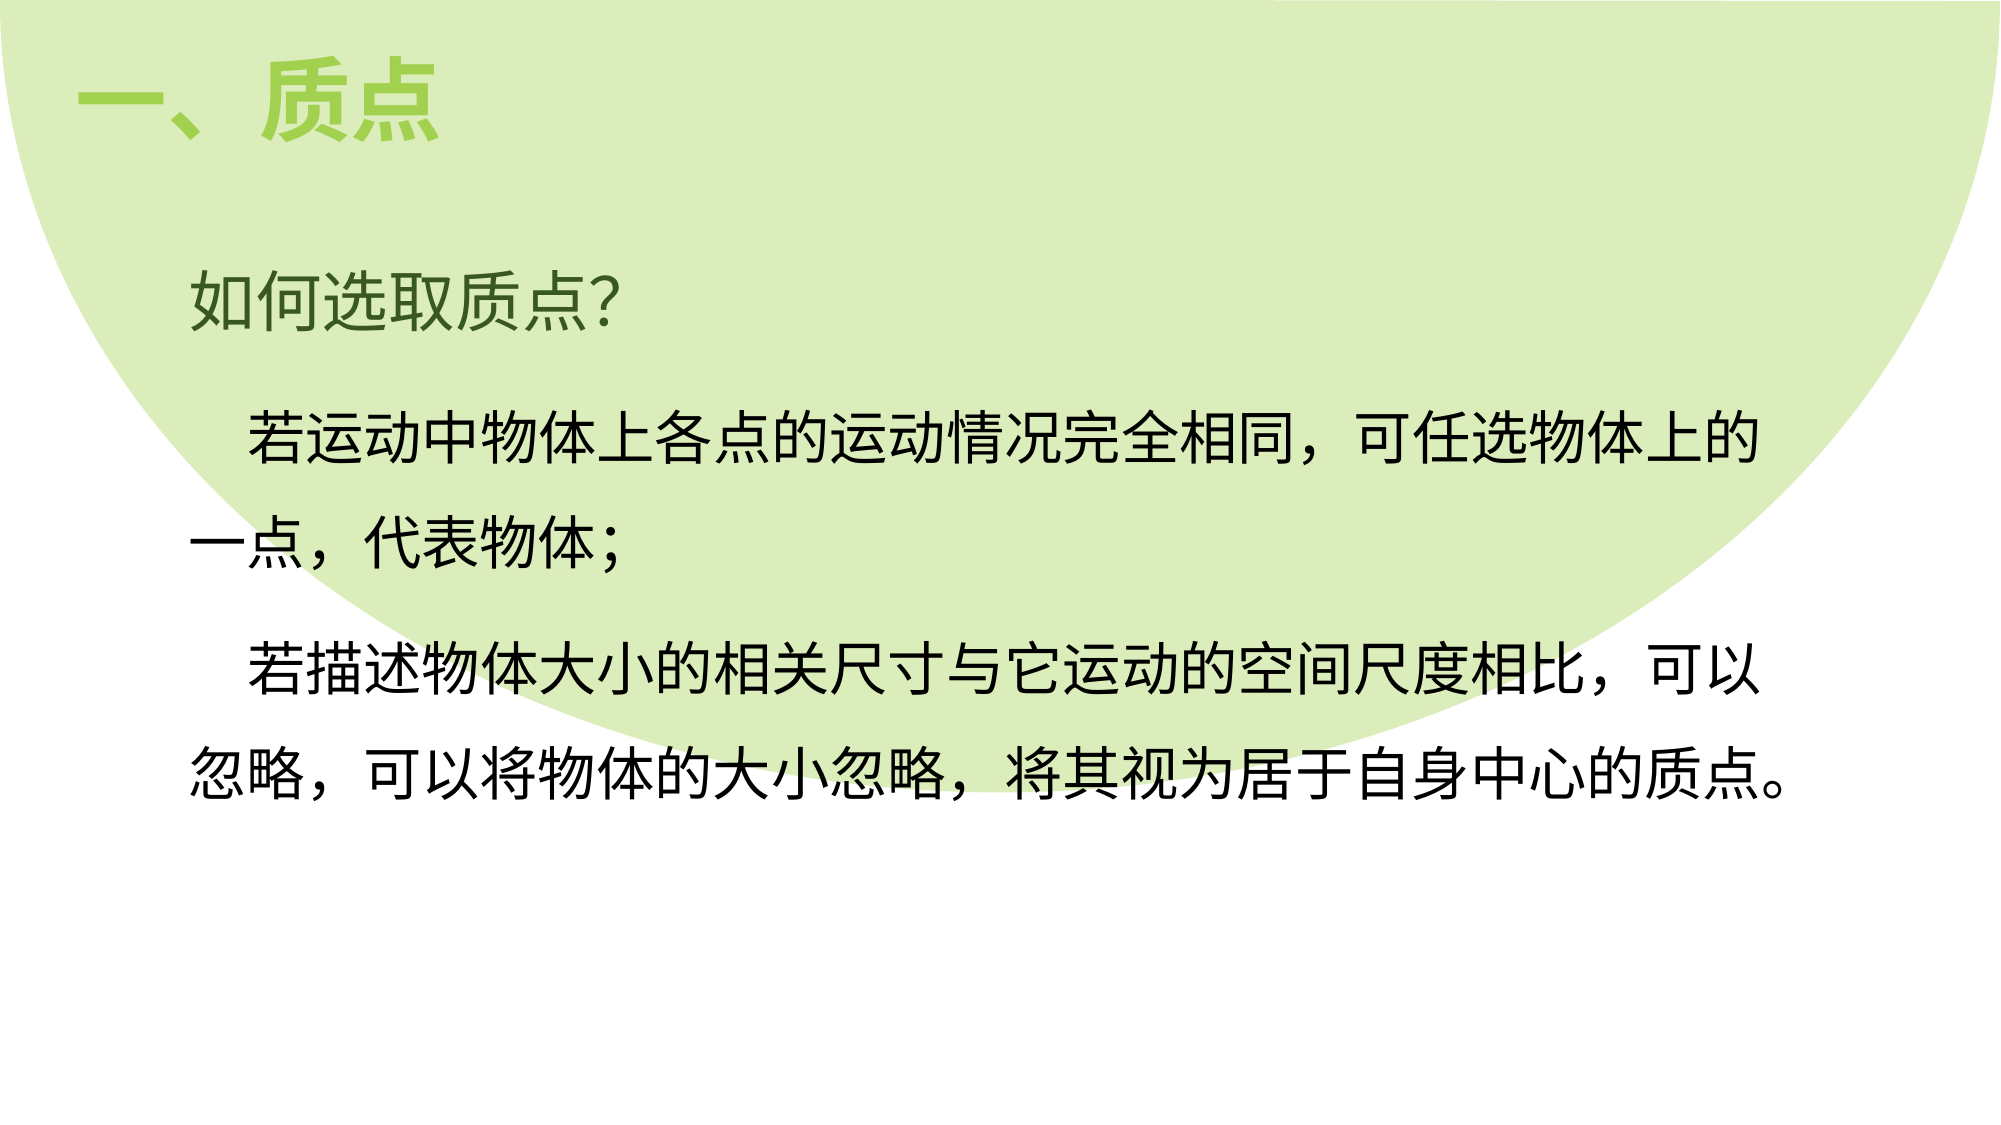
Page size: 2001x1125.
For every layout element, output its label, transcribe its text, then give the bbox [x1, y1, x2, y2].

text_box 若运动中物体上各点的运动情况完全相同，可任选物体上的一点，代表物体； 若描述物体大小的相关尺寸与它运动的空间尺度相比，可以忽略，可以将物体的大小忽略，将其视为居于自身中心的质点。 [173, 358, 1827, 815]
text_box [0, 0, 2000, 448]
text_box 一、质点 [25, 35, 493, 160]
text_box 如何选取质点？ [173, 212, 1091, 347]
